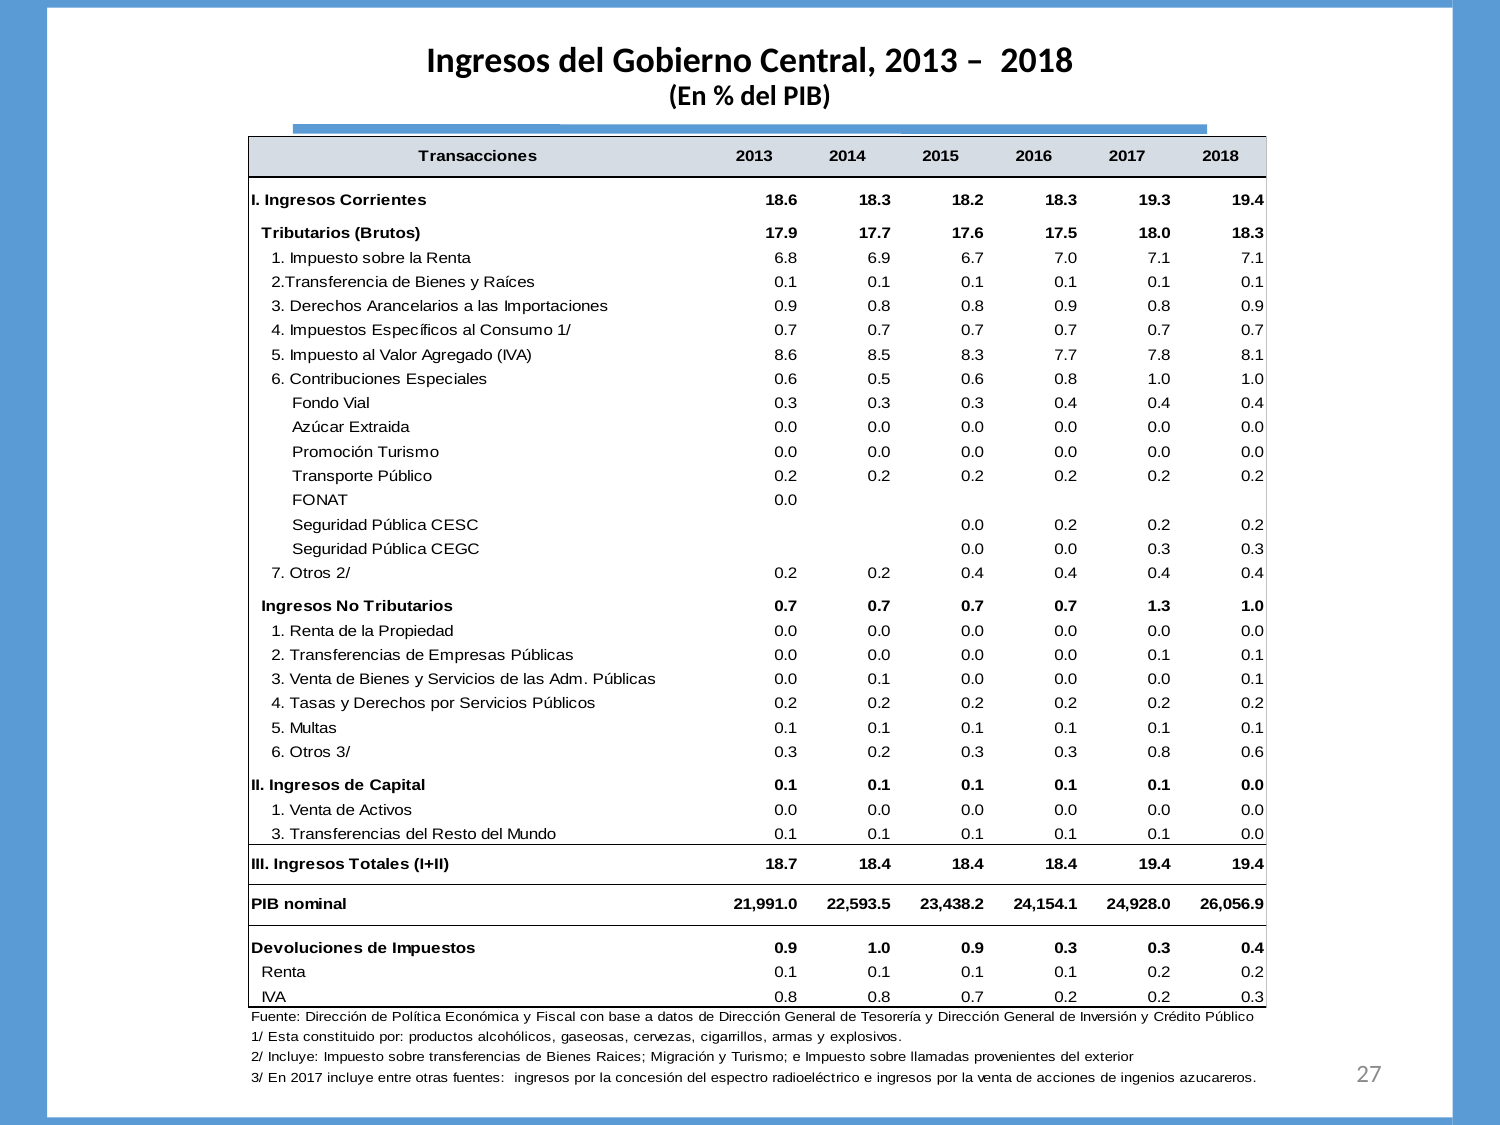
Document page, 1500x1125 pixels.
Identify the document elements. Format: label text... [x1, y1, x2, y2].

title Ingresos del Gobierno Central, 2013 – 2018 (En % del PIB) [103, 34, 1397, 120]
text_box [232, 127, 1268, 1109]
slide_number 27 [1268, 1042, 1397, 1103]
